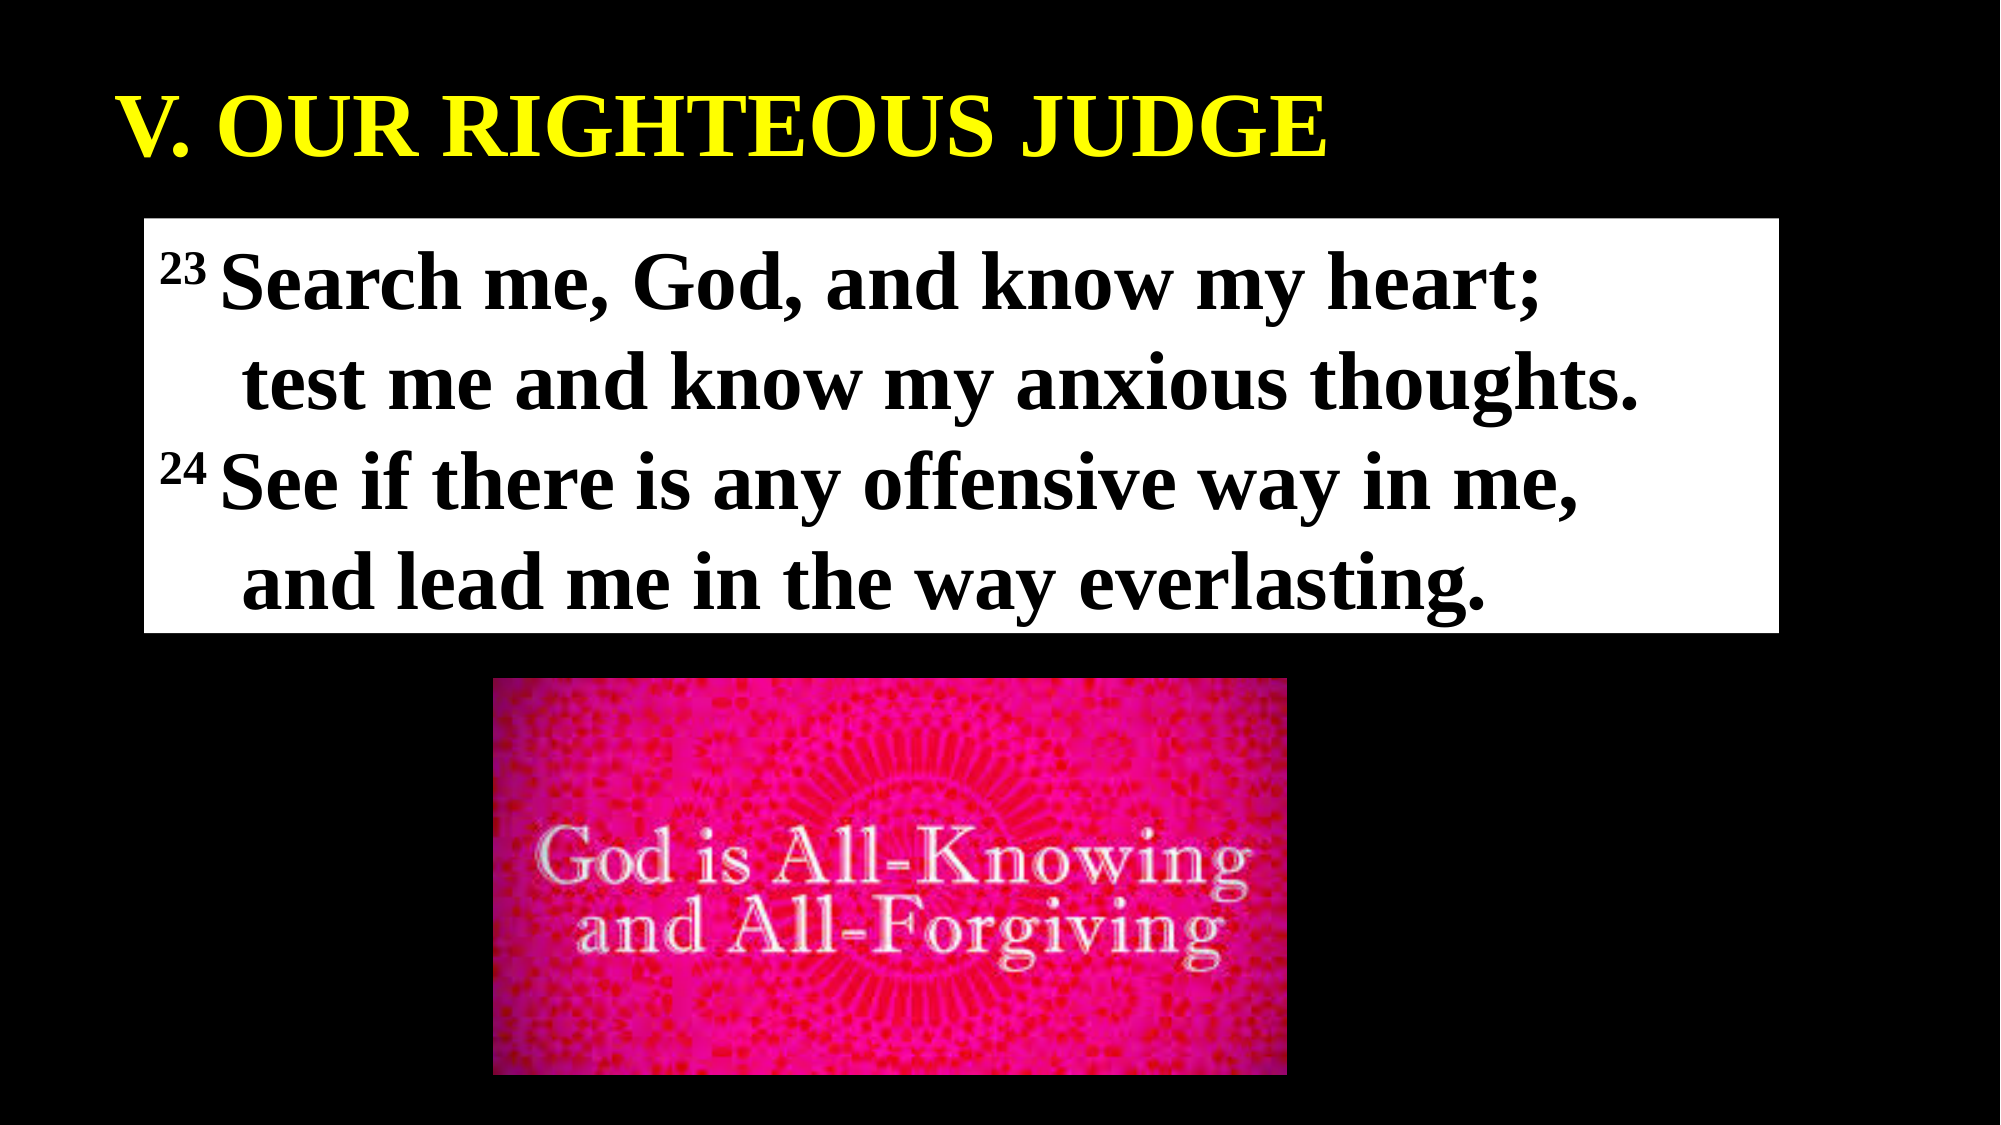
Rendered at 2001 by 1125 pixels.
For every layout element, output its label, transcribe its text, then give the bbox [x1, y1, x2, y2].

text_box 23 Search me, God, and know my heart; test me and know my anxious thoughts. 24 See if there is any offensive way in me, and lead me in the way everlasting. [144, 218, 1779, 634]
picture [493, 678, 1287, 1075]
text_box V. OUR RIGHTEOUS JUDGE [100, 57, 1347, 183]
